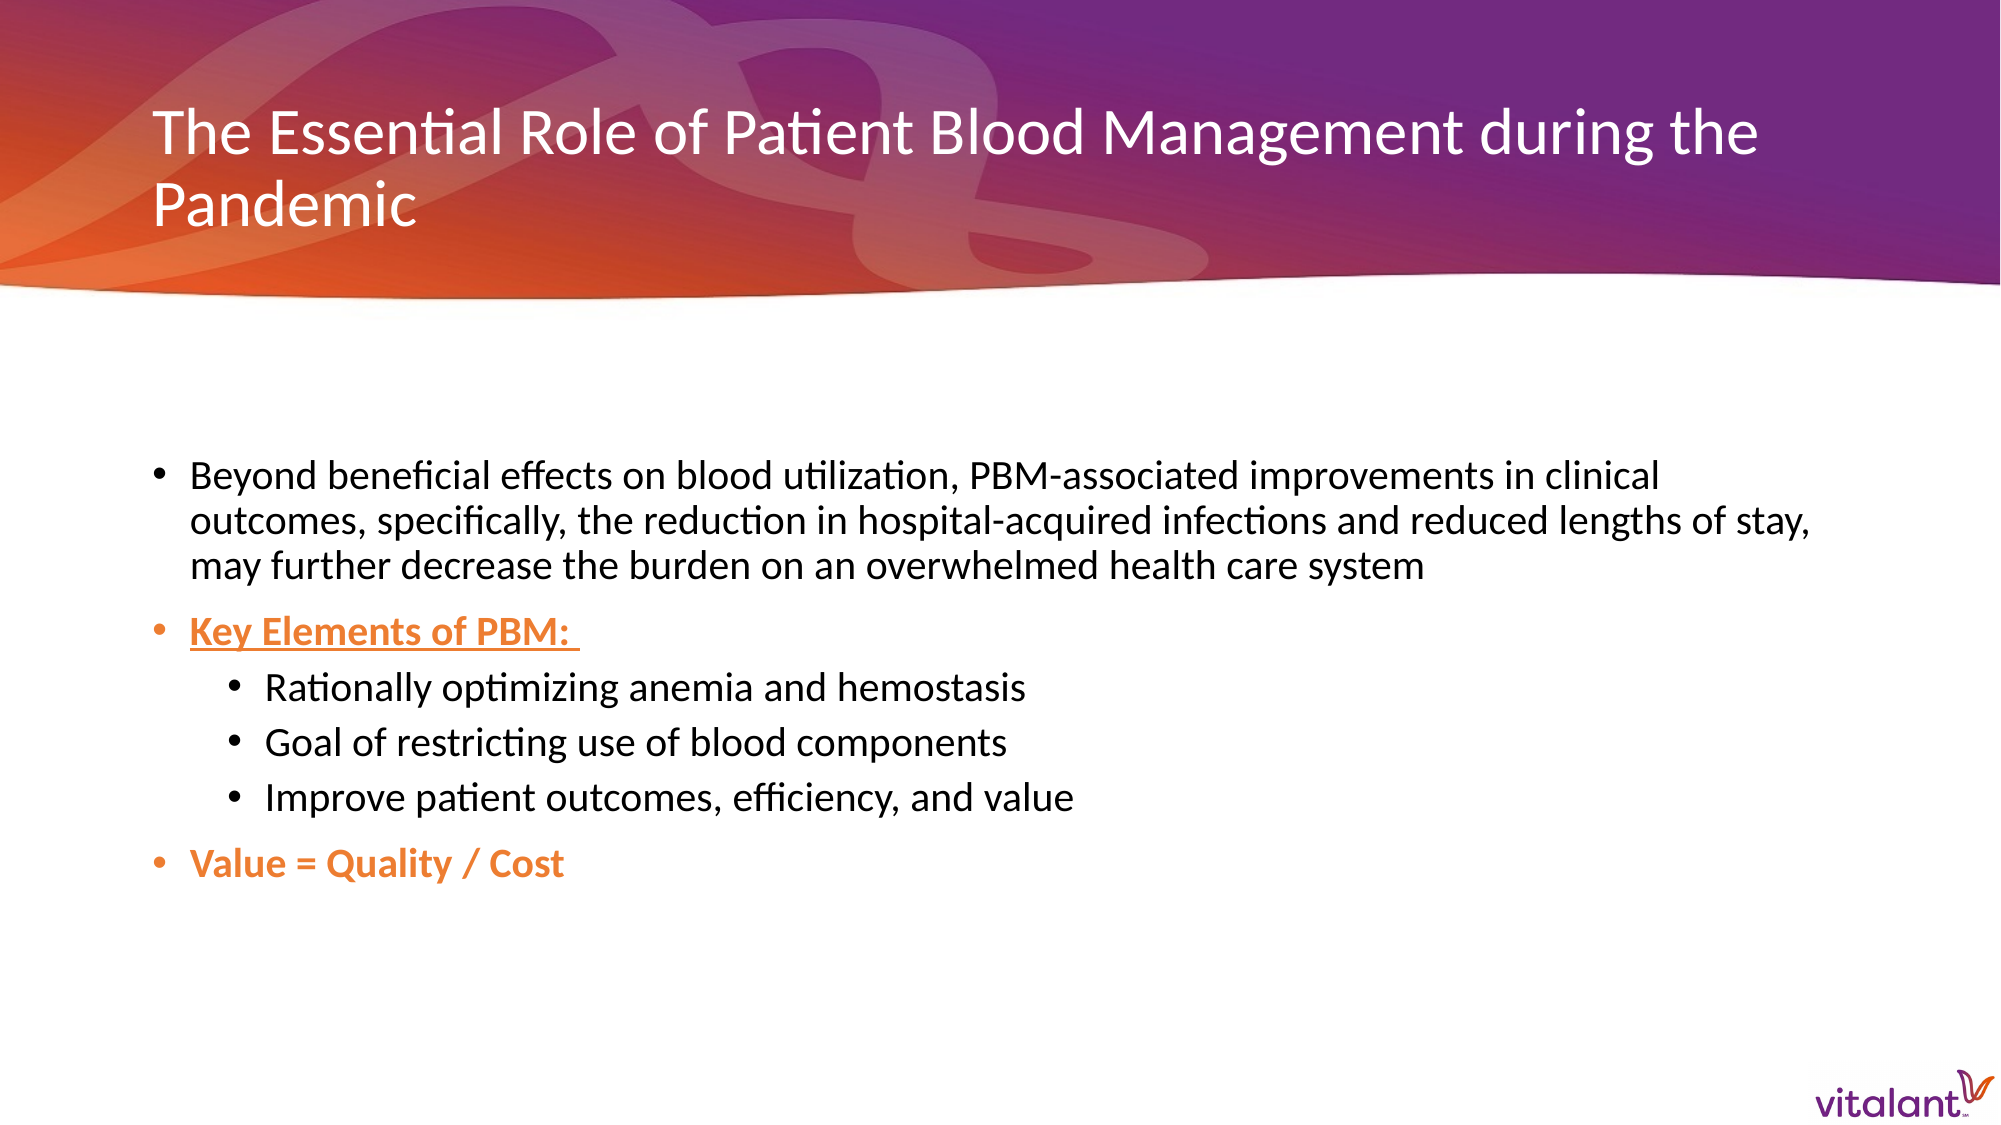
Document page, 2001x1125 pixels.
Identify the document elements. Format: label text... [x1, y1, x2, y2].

text_box [924, 486, 1075, 637]
title The Essential Role of Patient Blood Management during the Pandemic [137, 59, 1863, 278]
picture [0, 0, 2001, 1125]
list Beyond beneficial effects on blood utilization, PBM-associated improvements in clinical outcomes, specifically, the reduction in hospital-acquired infections and reduced lengths of stay, may further decrease the burden on an overwhelmed health care system Key Elements of PBM: Rationally optimizing anemia and hemostasis Goal of restricting use of blood components Improve patient outcomes, efficiency, and value Value = Quality / Cost [137, 445, 1863, 1000]
